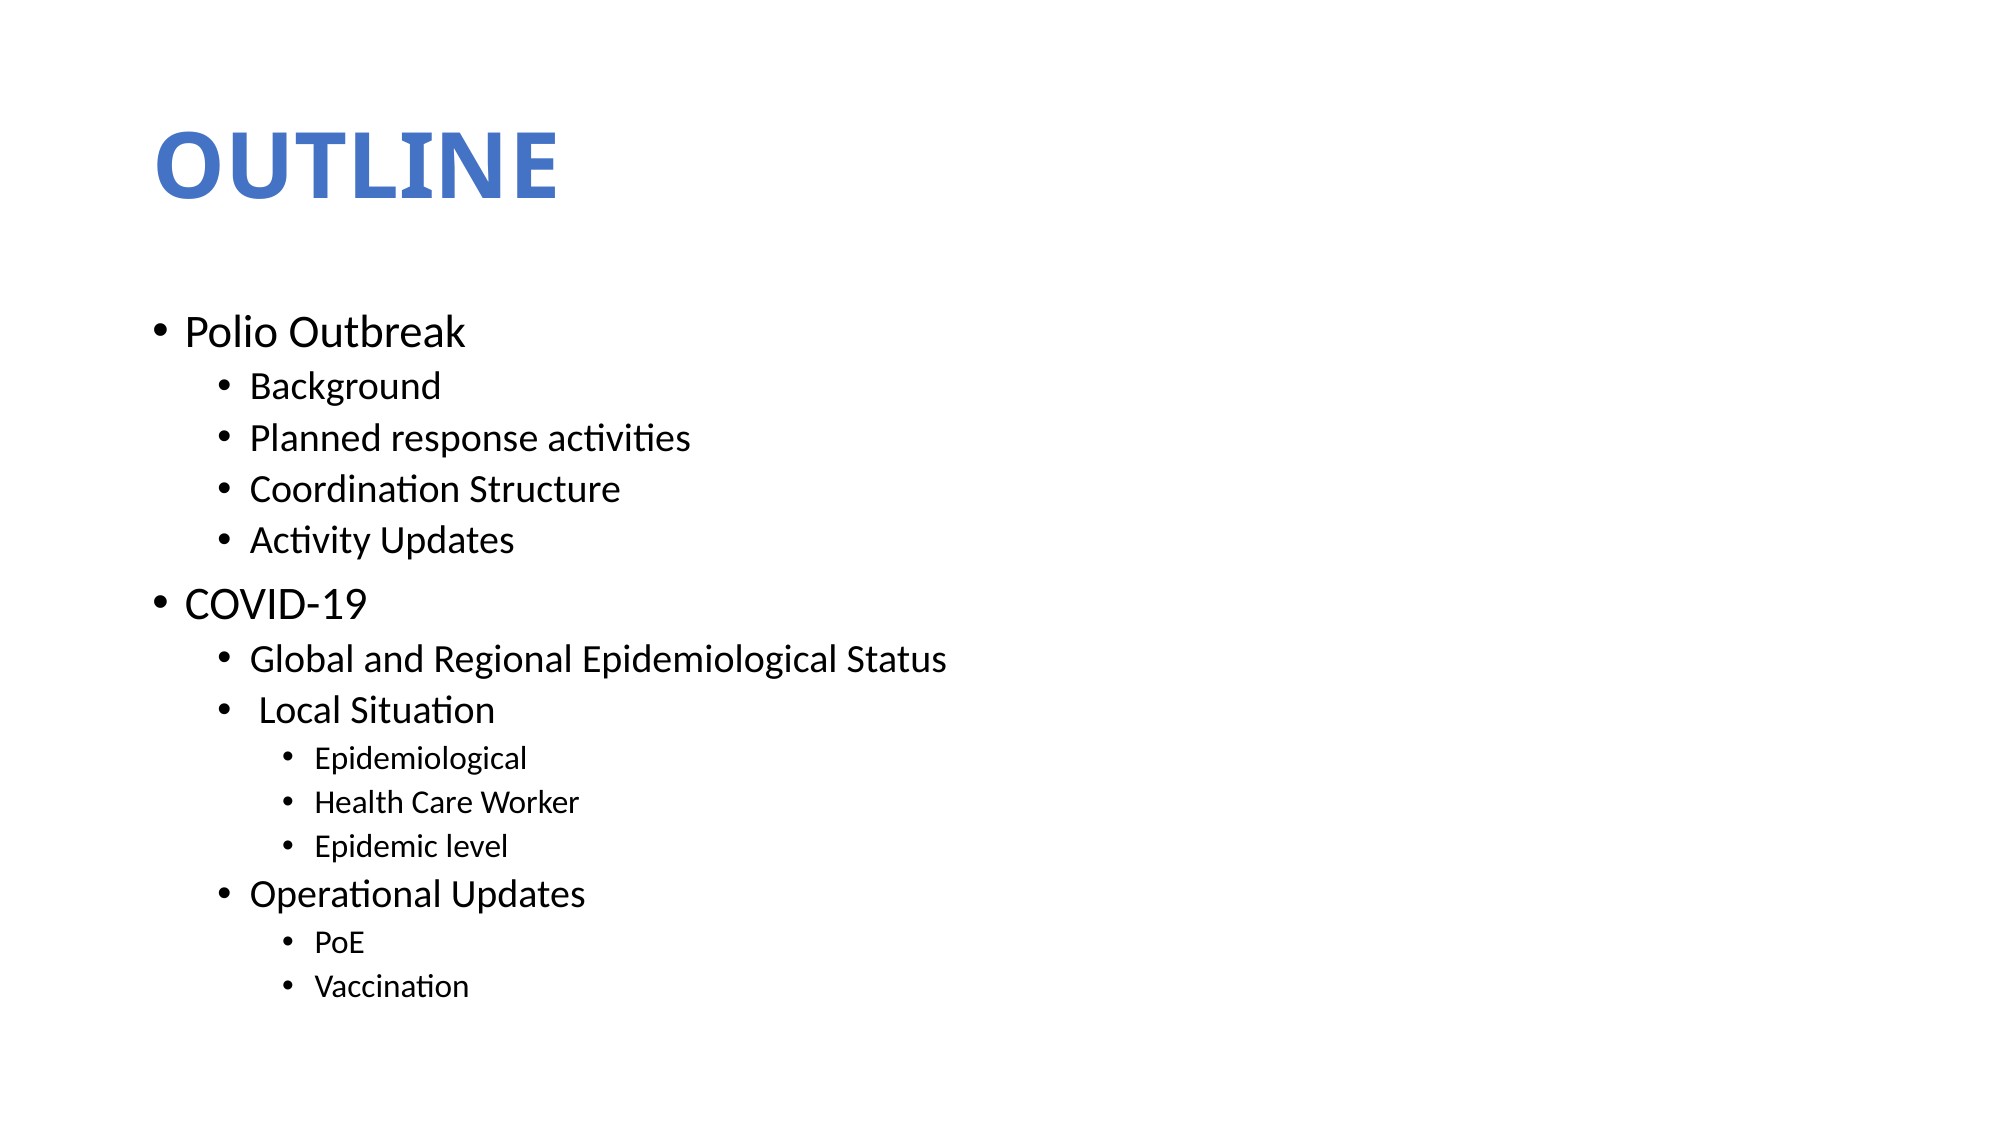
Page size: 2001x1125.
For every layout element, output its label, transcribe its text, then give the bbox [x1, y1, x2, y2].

title OUTLINE [137, 59, 1863, 278]
list Polio Outbreak Background Planned response activities Coordination Structure Activity Updates COVID-19 Global and Regional Epidemiological Status Local Situation Epidemiological Health Care Worker Epidemic level Operational Updates PoE Vaccination [137, 299, 1863, 1014]
